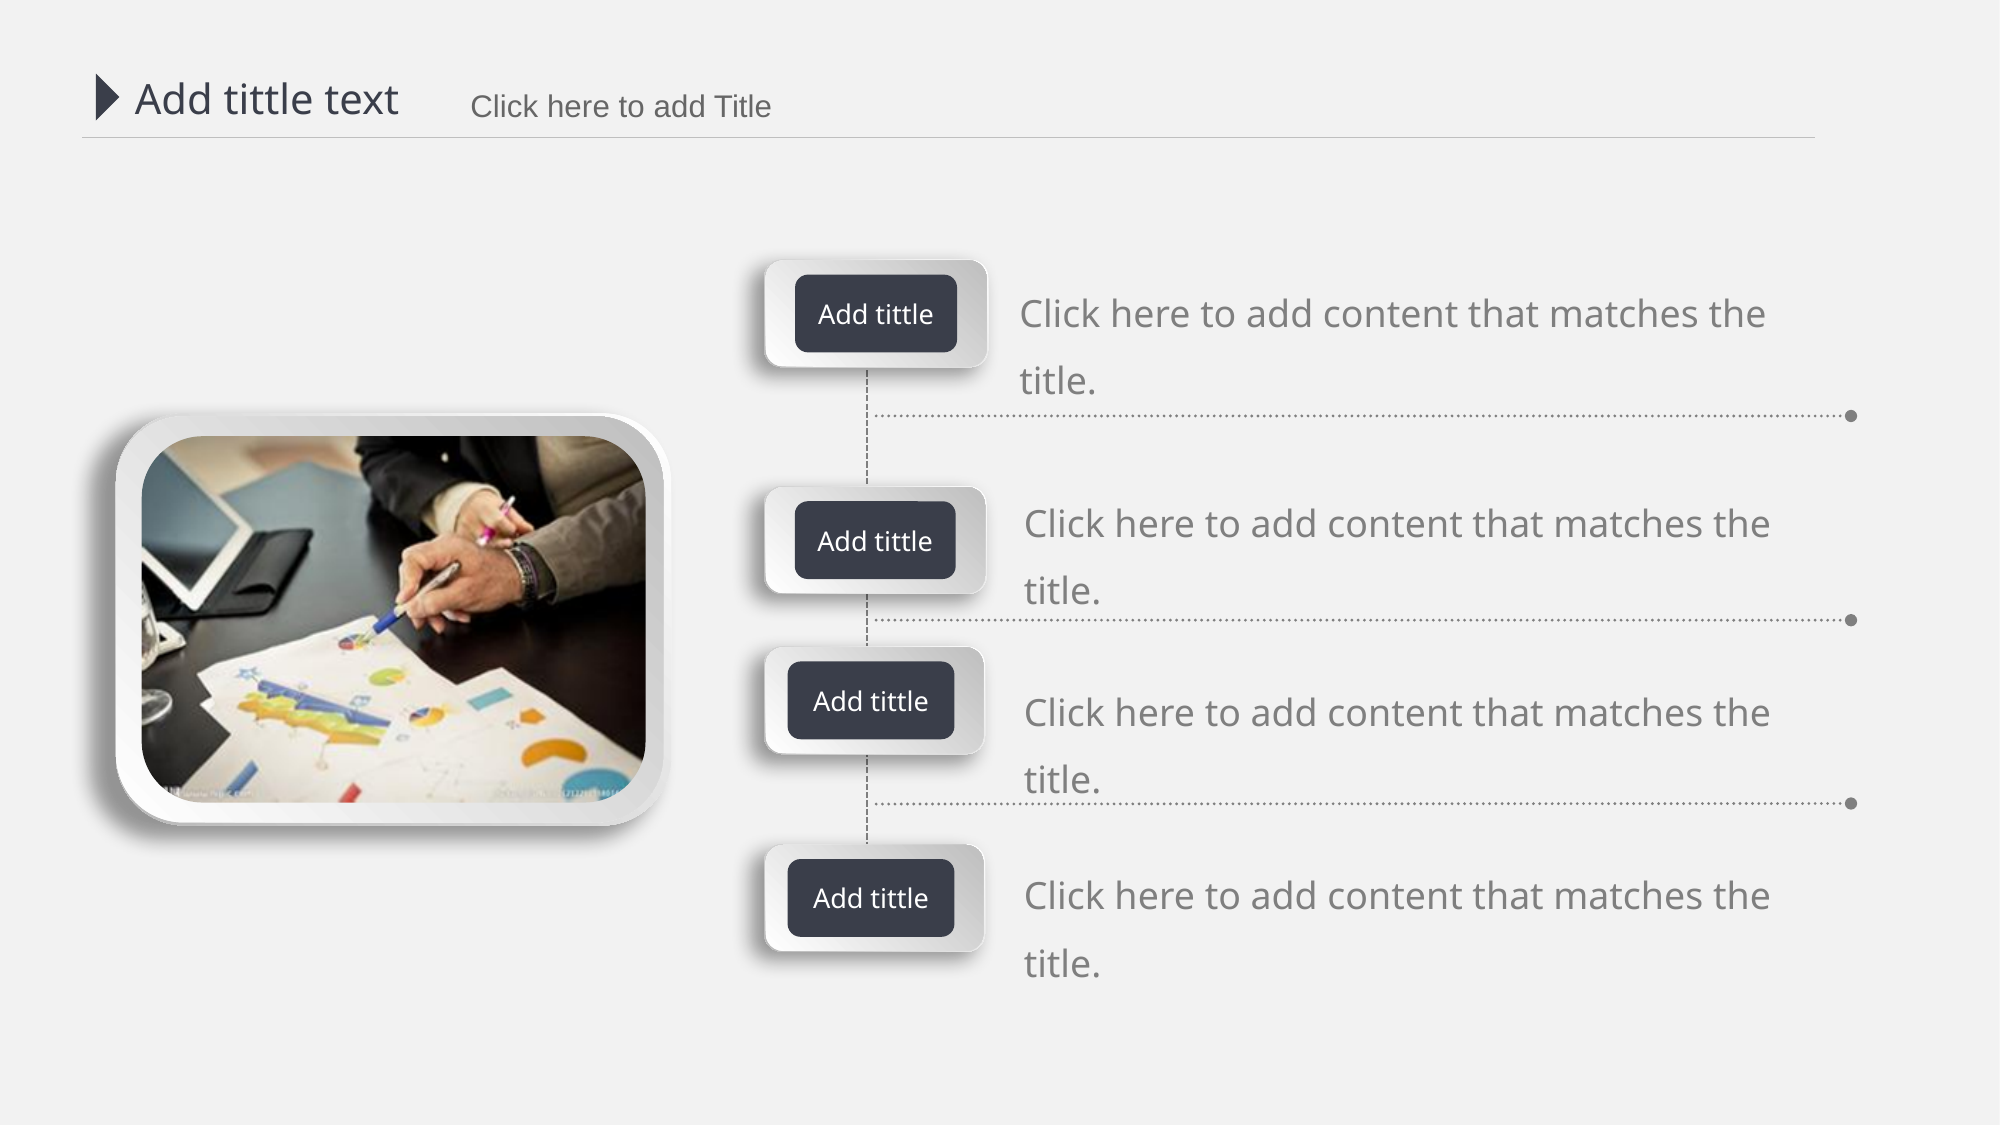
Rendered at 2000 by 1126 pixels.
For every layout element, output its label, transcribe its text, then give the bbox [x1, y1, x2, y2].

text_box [115, 413, 672, 826]
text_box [763, 259, 989, 368]
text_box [763, 843, 986, 952]
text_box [95, 65, 826, 133]
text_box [763, 646, 986, 755]
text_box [866, 320, 1852, 921]
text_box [763, 485, 987, 595]
text_box Click here to add content that matches the title. [1008, 928, 1851, 1060]
text_box Click here to add content that matches the title. [1004, 259, 1851, 320]
